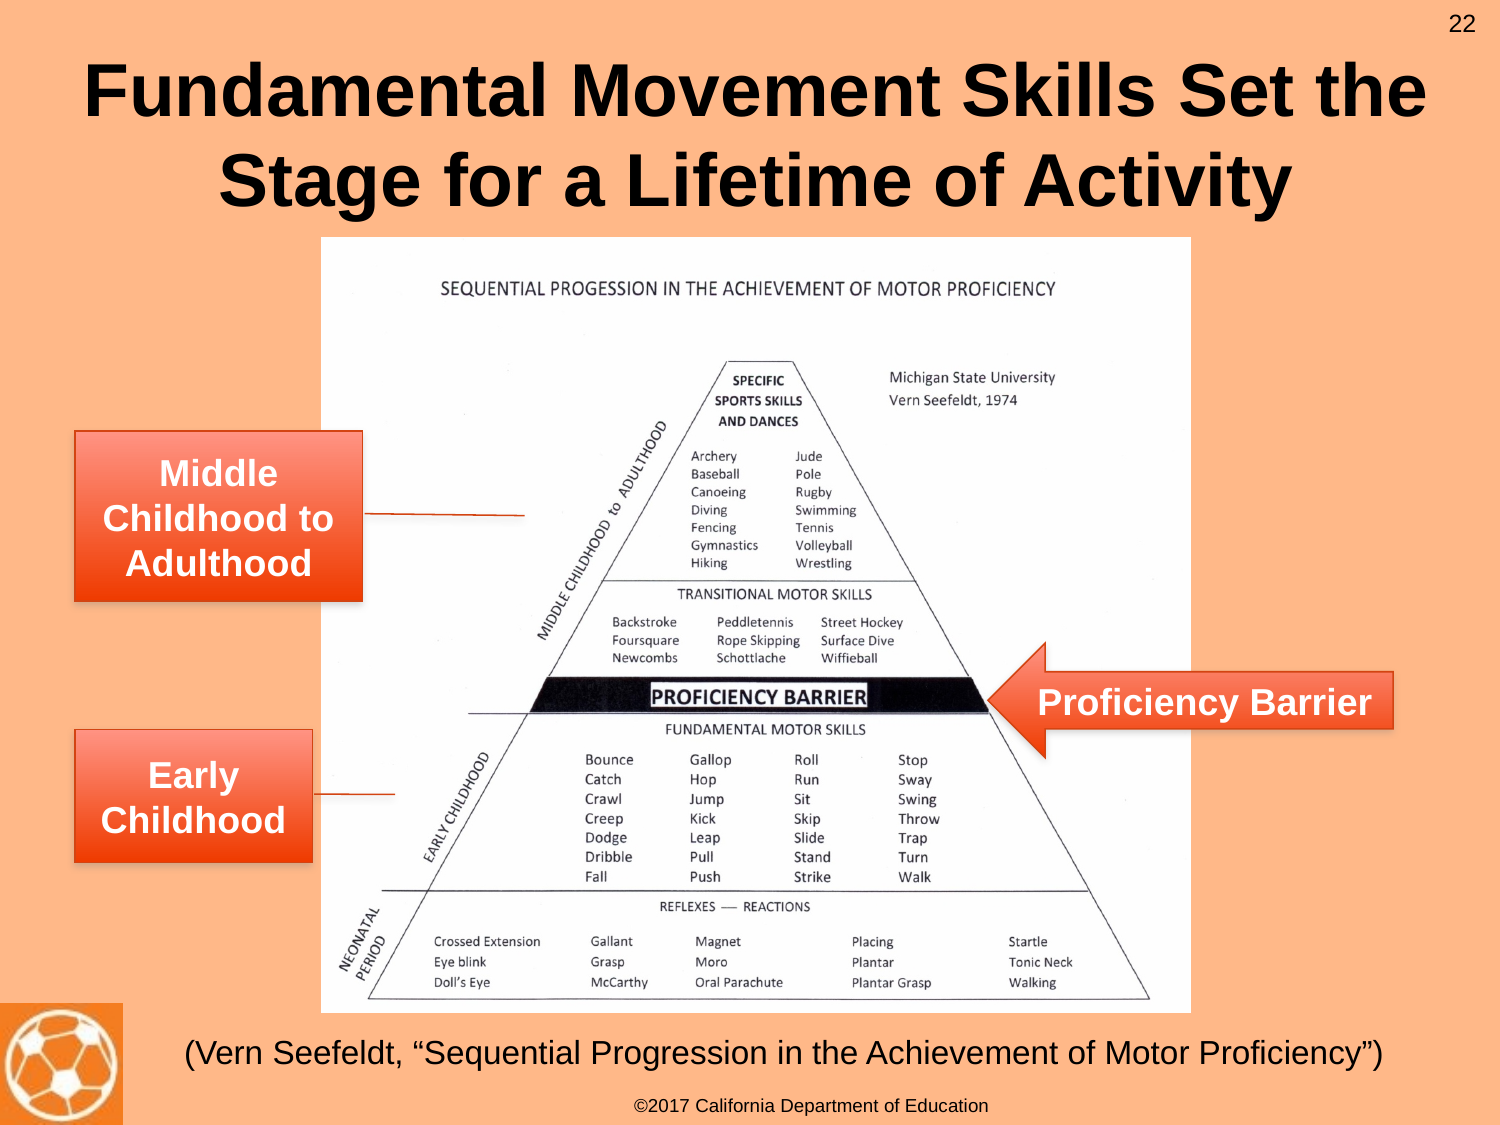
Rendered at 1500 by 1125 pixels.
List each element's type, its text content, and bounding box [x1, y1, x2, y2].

text_box Early Childhood [74, 729, 313, 863]
picture [0, 1003, 123, 1125]
text_box Middle Childhood to Adulthood [74, 430, 316, 602]
text_box (Vern Seefeldt, “Sequential Progression in the Achievement of Motor Proficiency”) [169, 1024, 1457, 1079]
title Fundamental Movement Skills Set the Stage for a Lifetime of Activity [50, 37, 1463, 225]
text_box Proficiency Barrier [1195, 671, 1394, 729]
picture [321, 237, 1191, 1013]
slide_number 22 [1425, 0, 1500, 60]
